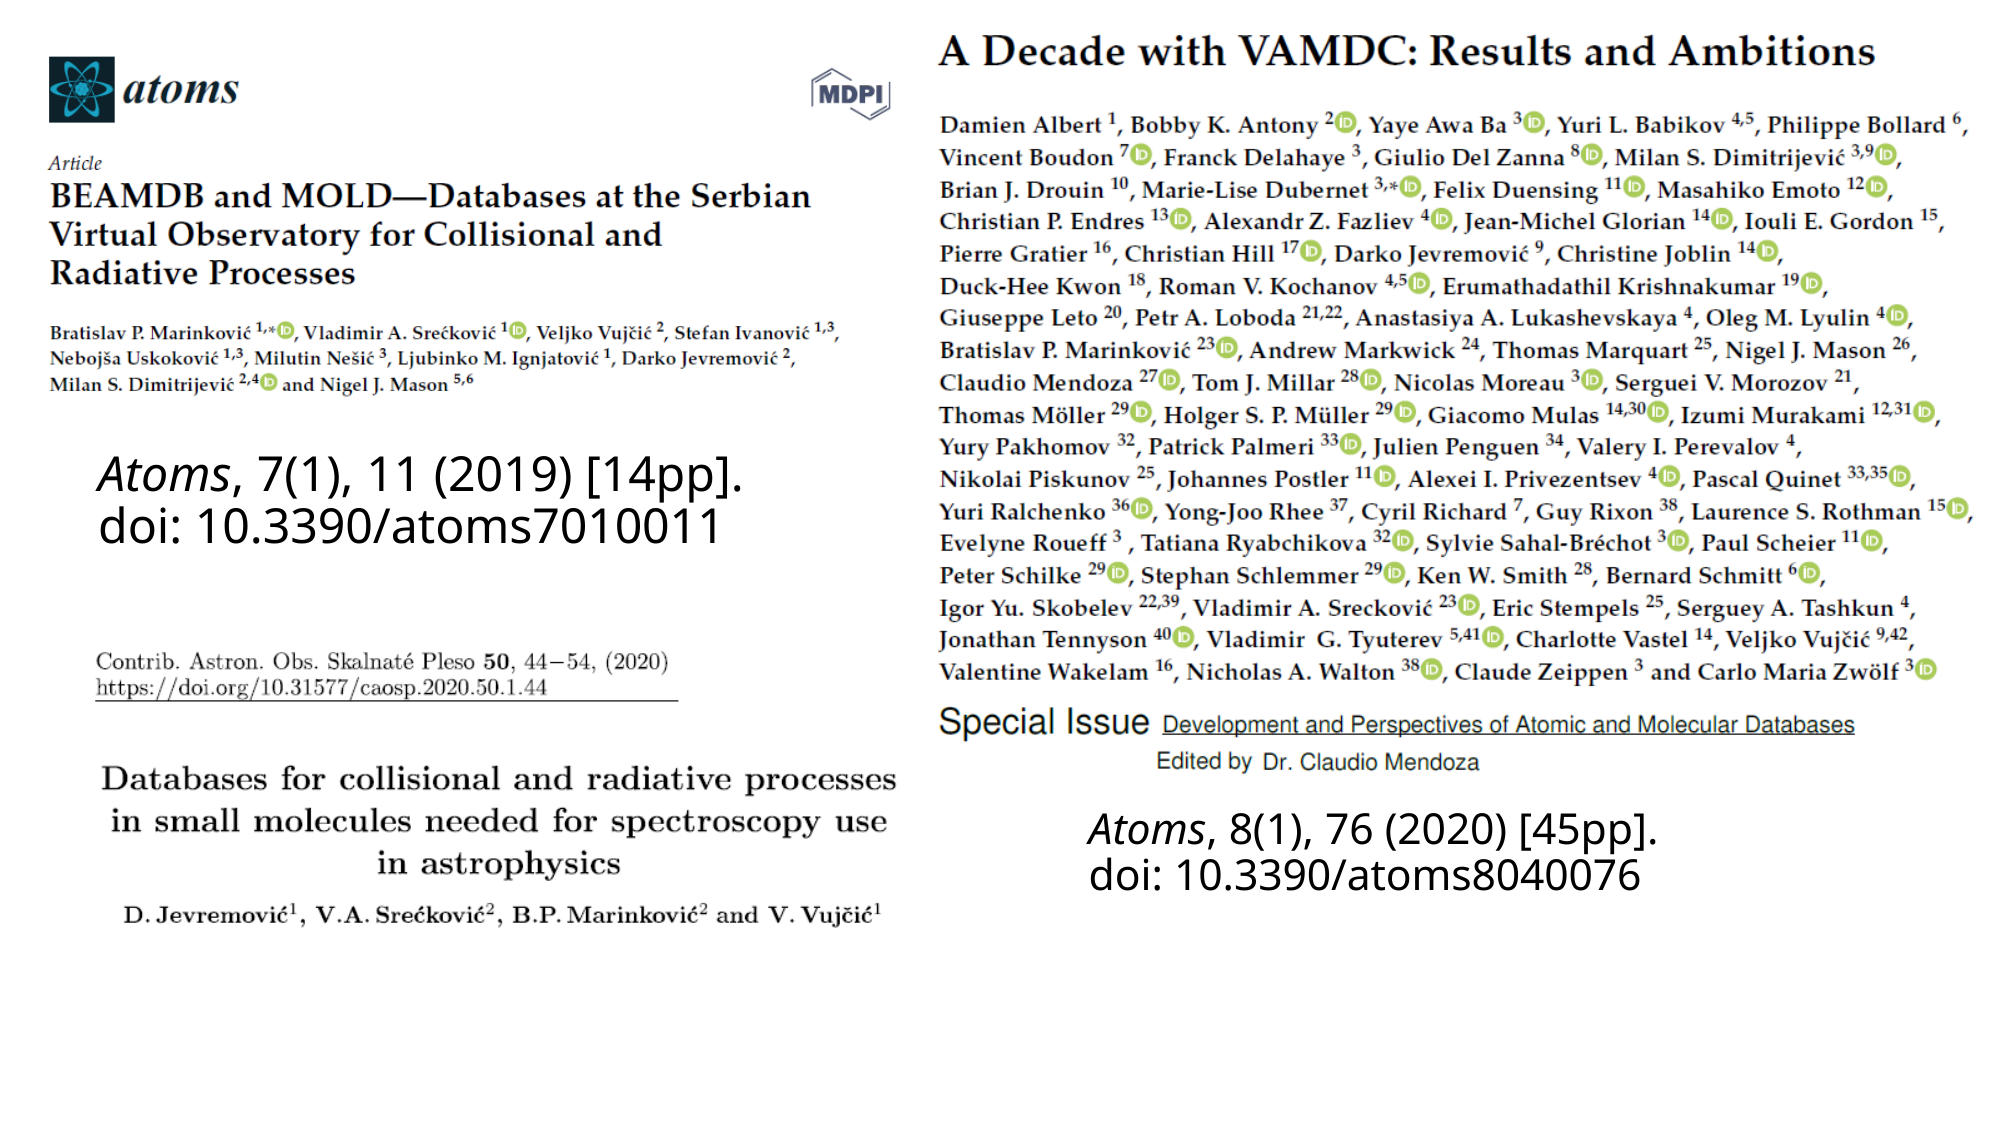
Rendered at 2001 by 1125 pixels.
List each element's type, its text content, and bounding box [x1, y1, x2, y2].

picture [83, 646, 909, 934]
text_box Atoms, 8(1), 76 (2020) [45pp]. doi: 10.3390/atoms8040076 [1073, 798, 1816, 982]
title Atoms, 7(1), 11 (2019) [14pp]. doi: 10.3390/atoms7010011 [83, 410, 826, 593]
picture [925, 29, 1985, 790]
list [36, 38, 909, 401]
